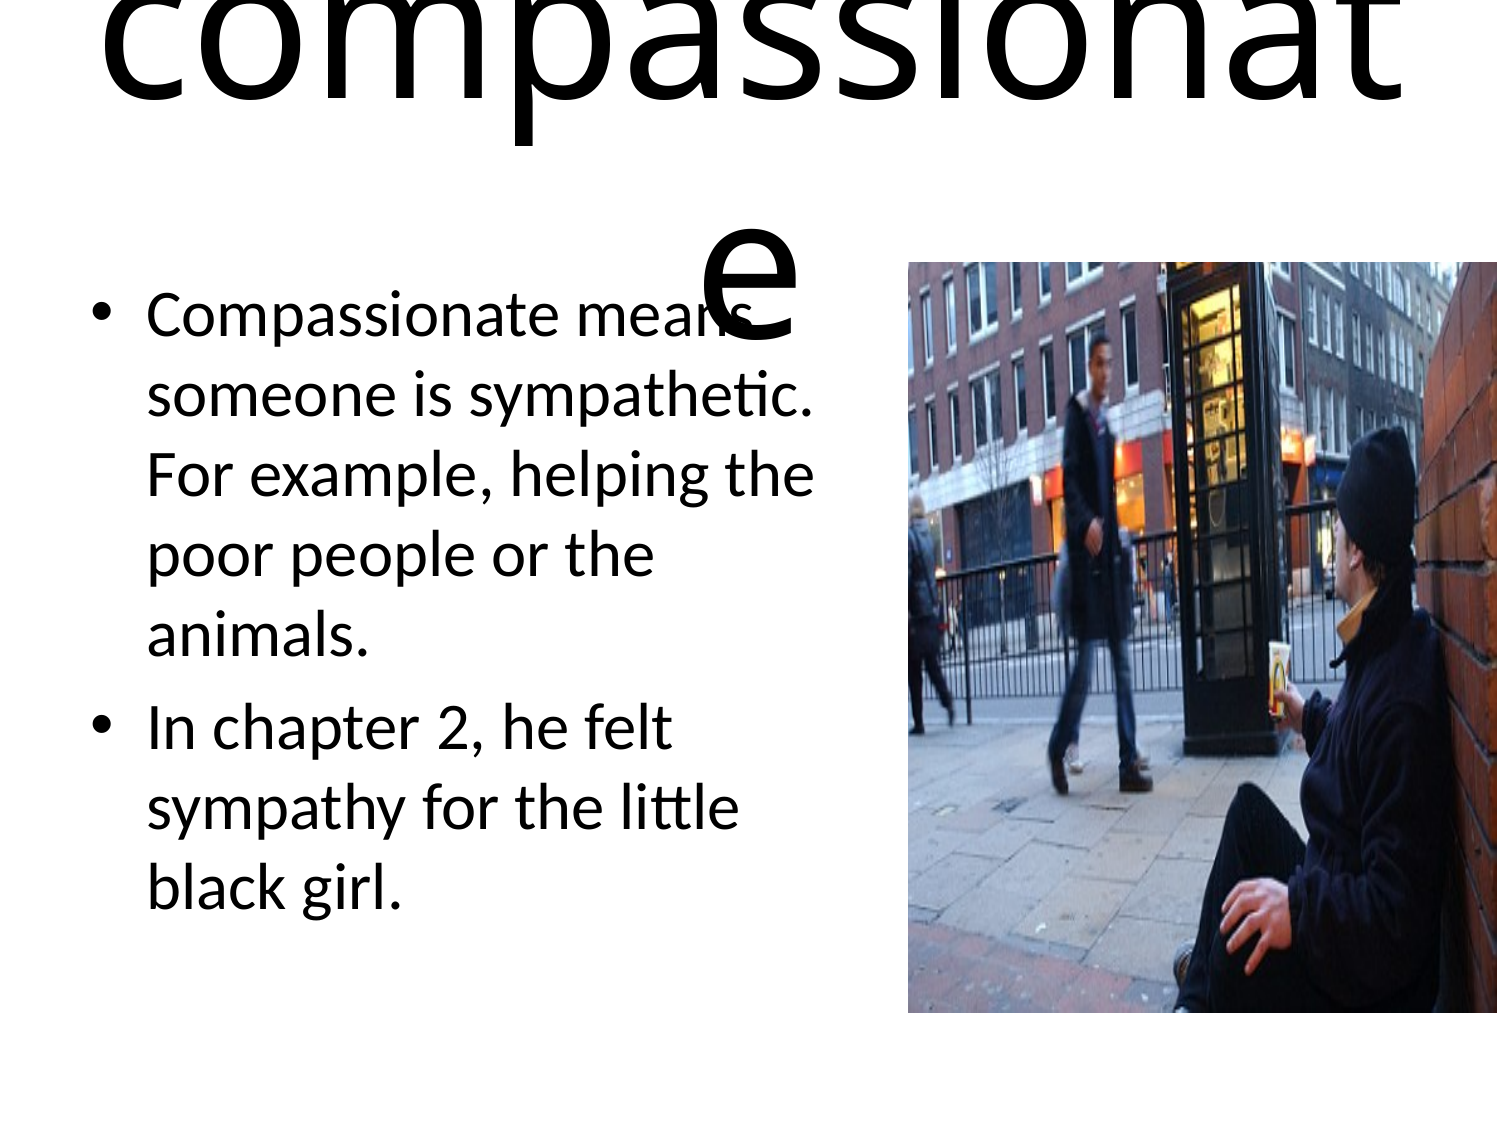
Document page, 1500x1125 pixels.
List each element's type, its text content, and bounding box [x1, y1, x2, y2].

list Compassionate means someone is sympathetic. For example, helping the poor people or the animals. In chapter 2, he felt sympathy for the little black girl. [75, 262, 888, 1005]
picture [908, 262, 1497, 1013]
title compassionate [75, 45, 1425, 233]
